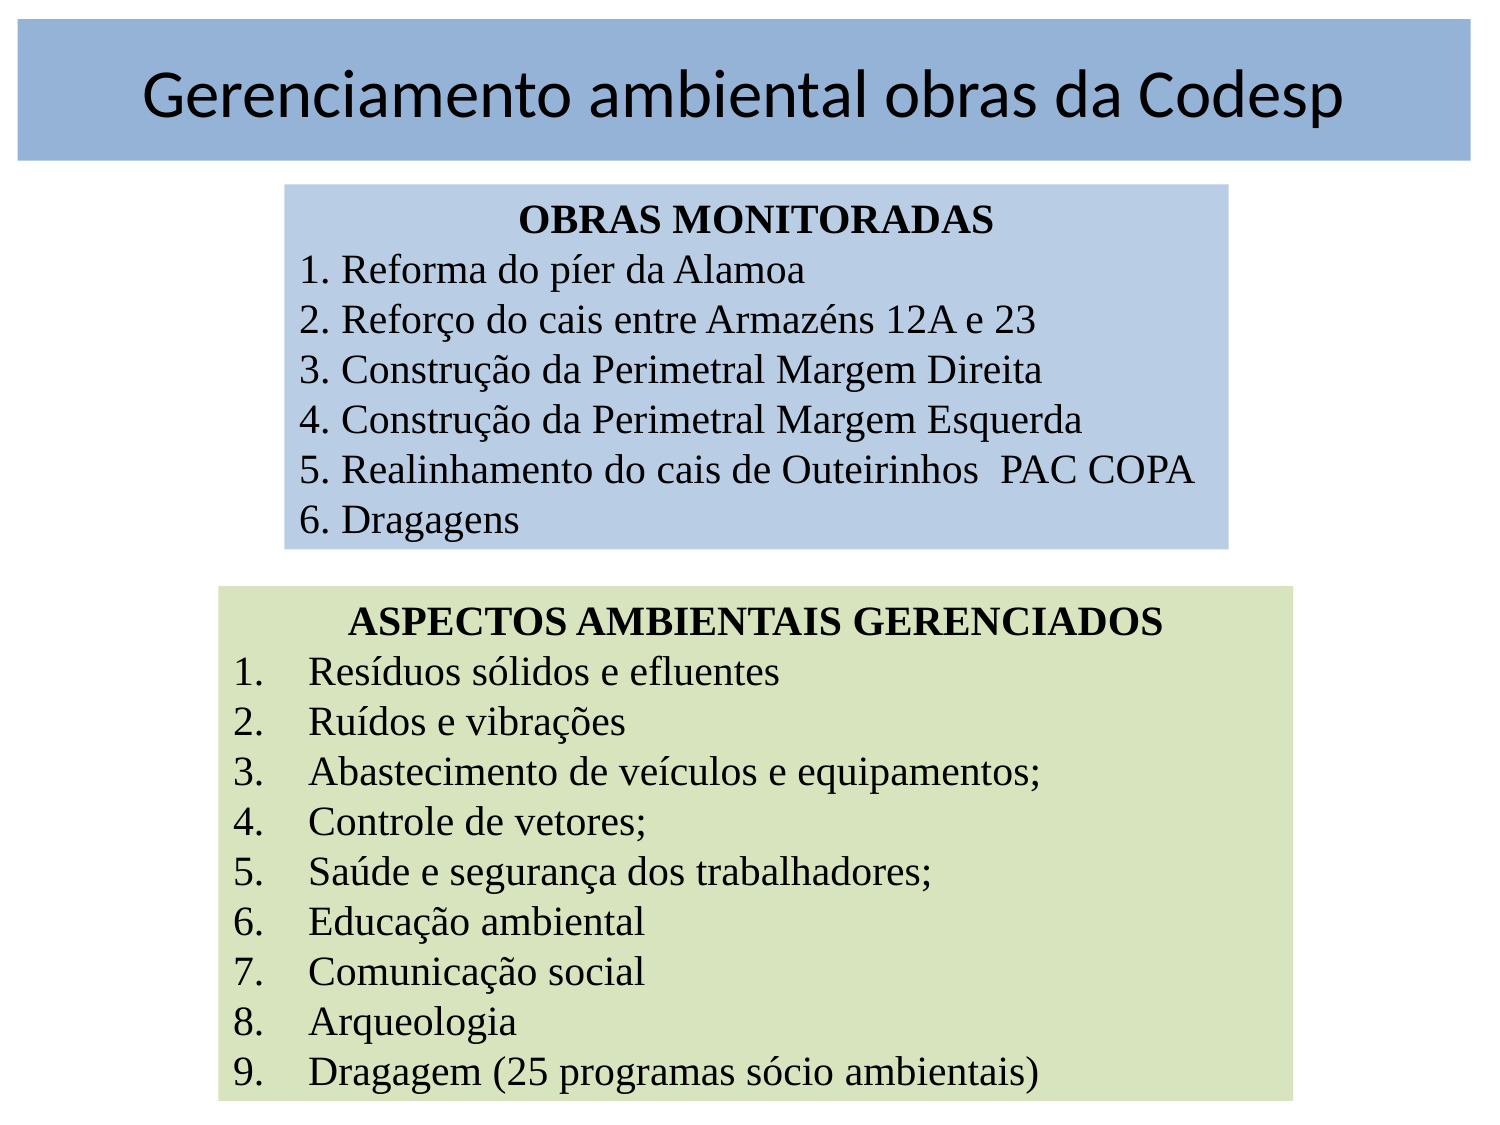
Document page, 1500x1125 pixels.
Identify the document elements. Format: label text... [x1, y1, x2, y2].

text_box Gerenciamento ambiental obras da Codesp [17, 19, 1471, 161]
text_box ASPECTOS AMBIENTAIS GERENCIADOS Resíduos sólidos e efluentes Ruídos e vibrações Abastecimento de veículos e equipamentos; Controle de vetores; Saúde e segurança dos trabalhadores; Educação ambiental Comunicação social Arqueologia Dragagem (25 programas sócio ambientais) [218, 586, 1294, 1101]
text_box OBRAS MONITORADAS 1. Reforma do píer da Alamoa 2. Reforço do cais entre Armazéns 12A e 23 3. Construção da Perimetral Margem Direita 4. Construção da Perimetral Margem Esquerda 5. Realinhamento do cais de Outeirinhos PAC COPA 6. Dragagens [284, 184, 1229, 550]
